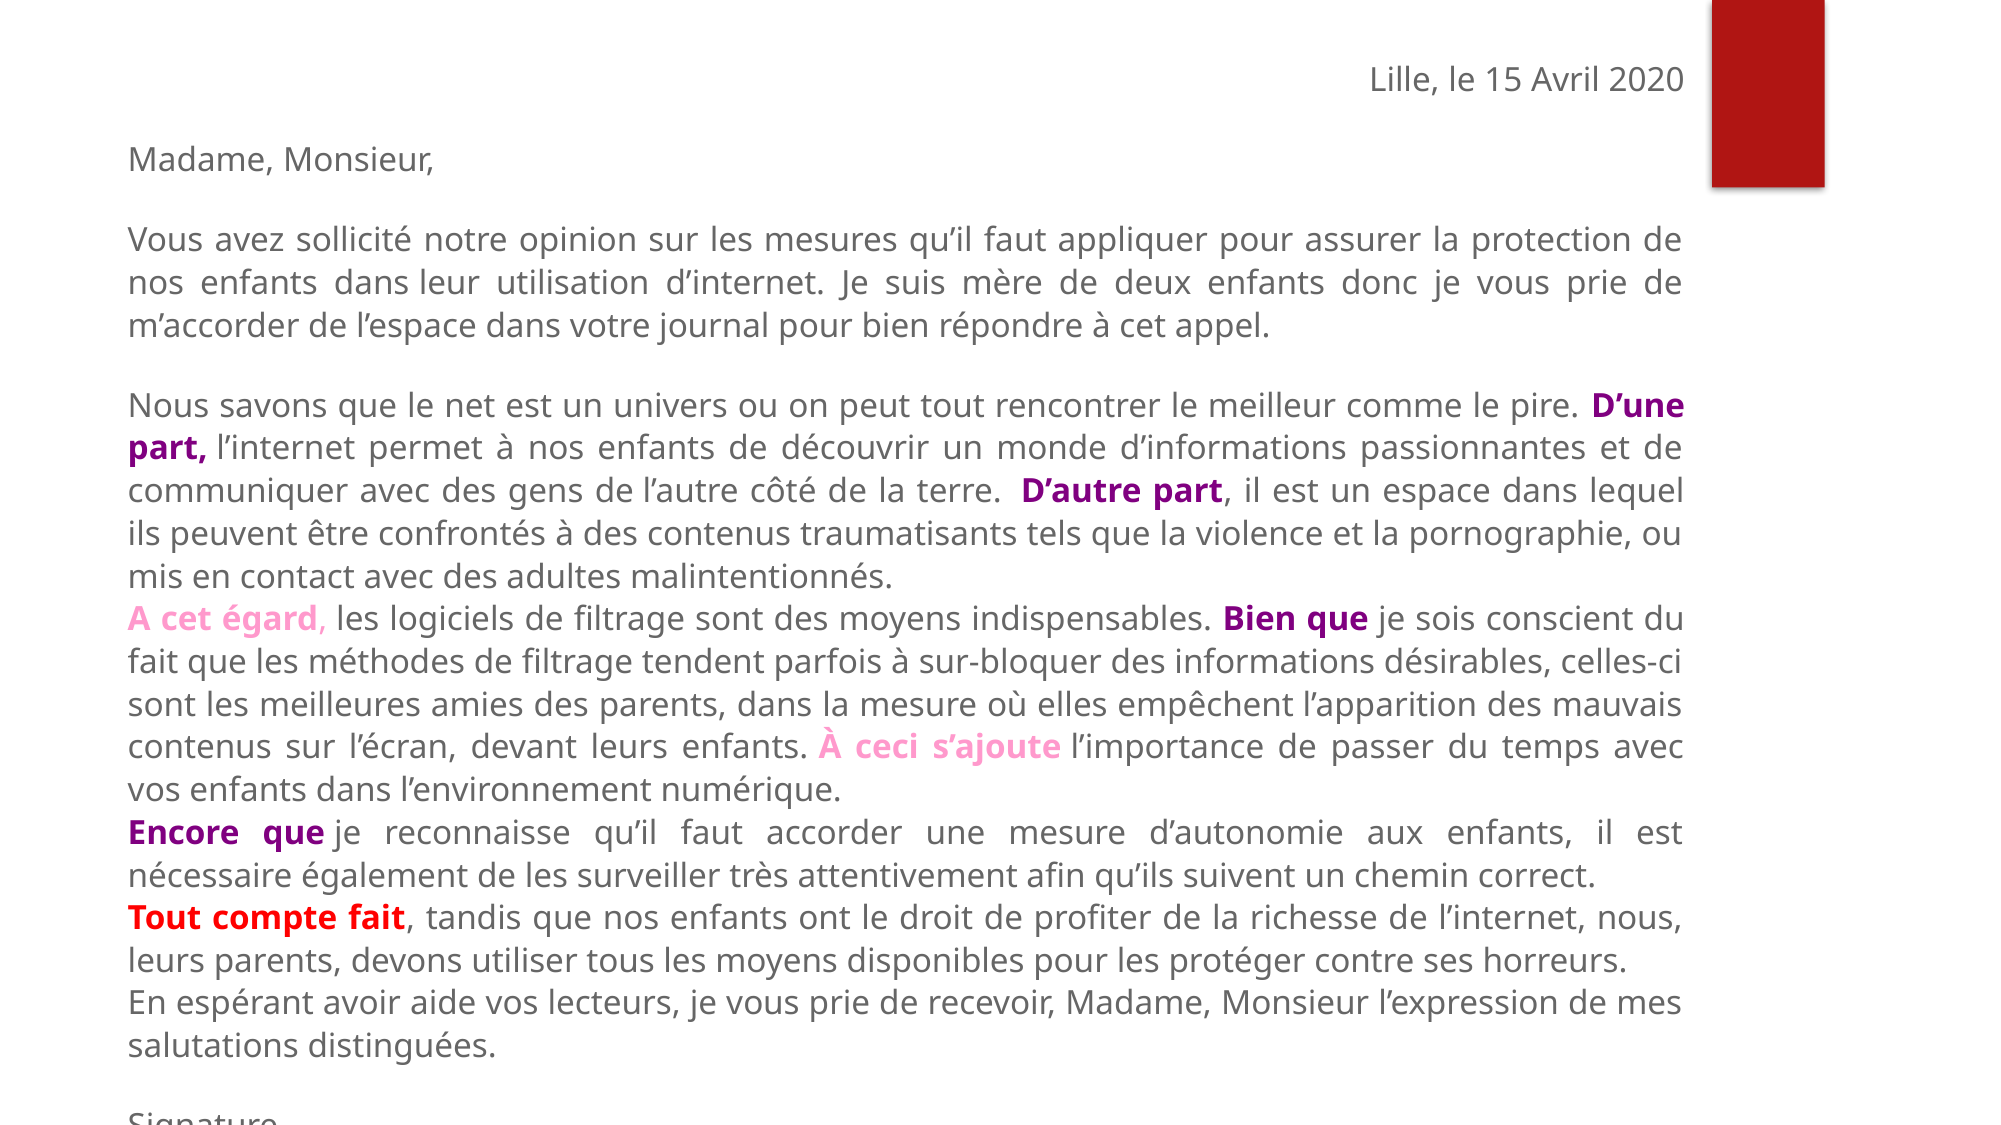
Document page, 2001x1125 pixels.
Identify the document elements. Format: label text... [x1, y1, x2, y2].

text_box Lille, le 15 Avril 2020 Madame, Monsieur, Vous avez sollicité notre opinion sur les mesures qu’il faut appliquer pour assurer la protection de nos enfants dans leur utilisation d’internet. Je suis mère de deux enfants donc je vous prie de m’accorder de l’espace dans votre journal pour bien répondre à cet appel. Nous savons que le net est un univers ou on peut tout rencontrer le meilleur comme le pire. D’une part, l’internet permet à nos enfants de découvrir un monde d’informations passionnantes et de communiquer avec des gens de l’autre côté de la terre. D’autre part, il est un espace dans lequel ils peuvent être confrontés à des contenus traumatisants tels que la violence et la pornographie, ou mis en contact avec des adultes malintentionnés. A cet égard, les logiciels de filtrage sont des moyens indispensables. Bien que je sois conscient du fait que les méthodes de filtrage tendent parfois à sur-bloquer des informations désirables, celles-ci sont les meilleures amies des parents, dans la mesure où elles empêchent l’apparition des mauvais contenus sur l’écran, devant leurs enfants. À ceci s’ajoute l’importance de passer du temps avec vos enfants dans l’environnement numérique. Encore que je reconnaisse qu’il faut accorder une mesure d’autonomie aux enfants, il est nécessaire également de les surveiller très attentivement afin qu’ils suivent un chemin correct. Tout compte fait, tandis que nos enfants ont le droit de profiter de la richesse de l’internet, nous, leurs parents, devons utiliser tous les moyens disponibles pour les protéger contre ses horreurs. En espérant avoir aide vos lecteurs, je vous prie de recevoir, Madame, Monsieur l’expression de mes salutations distinguées. Signature [112, 47, 1700, 1125]
